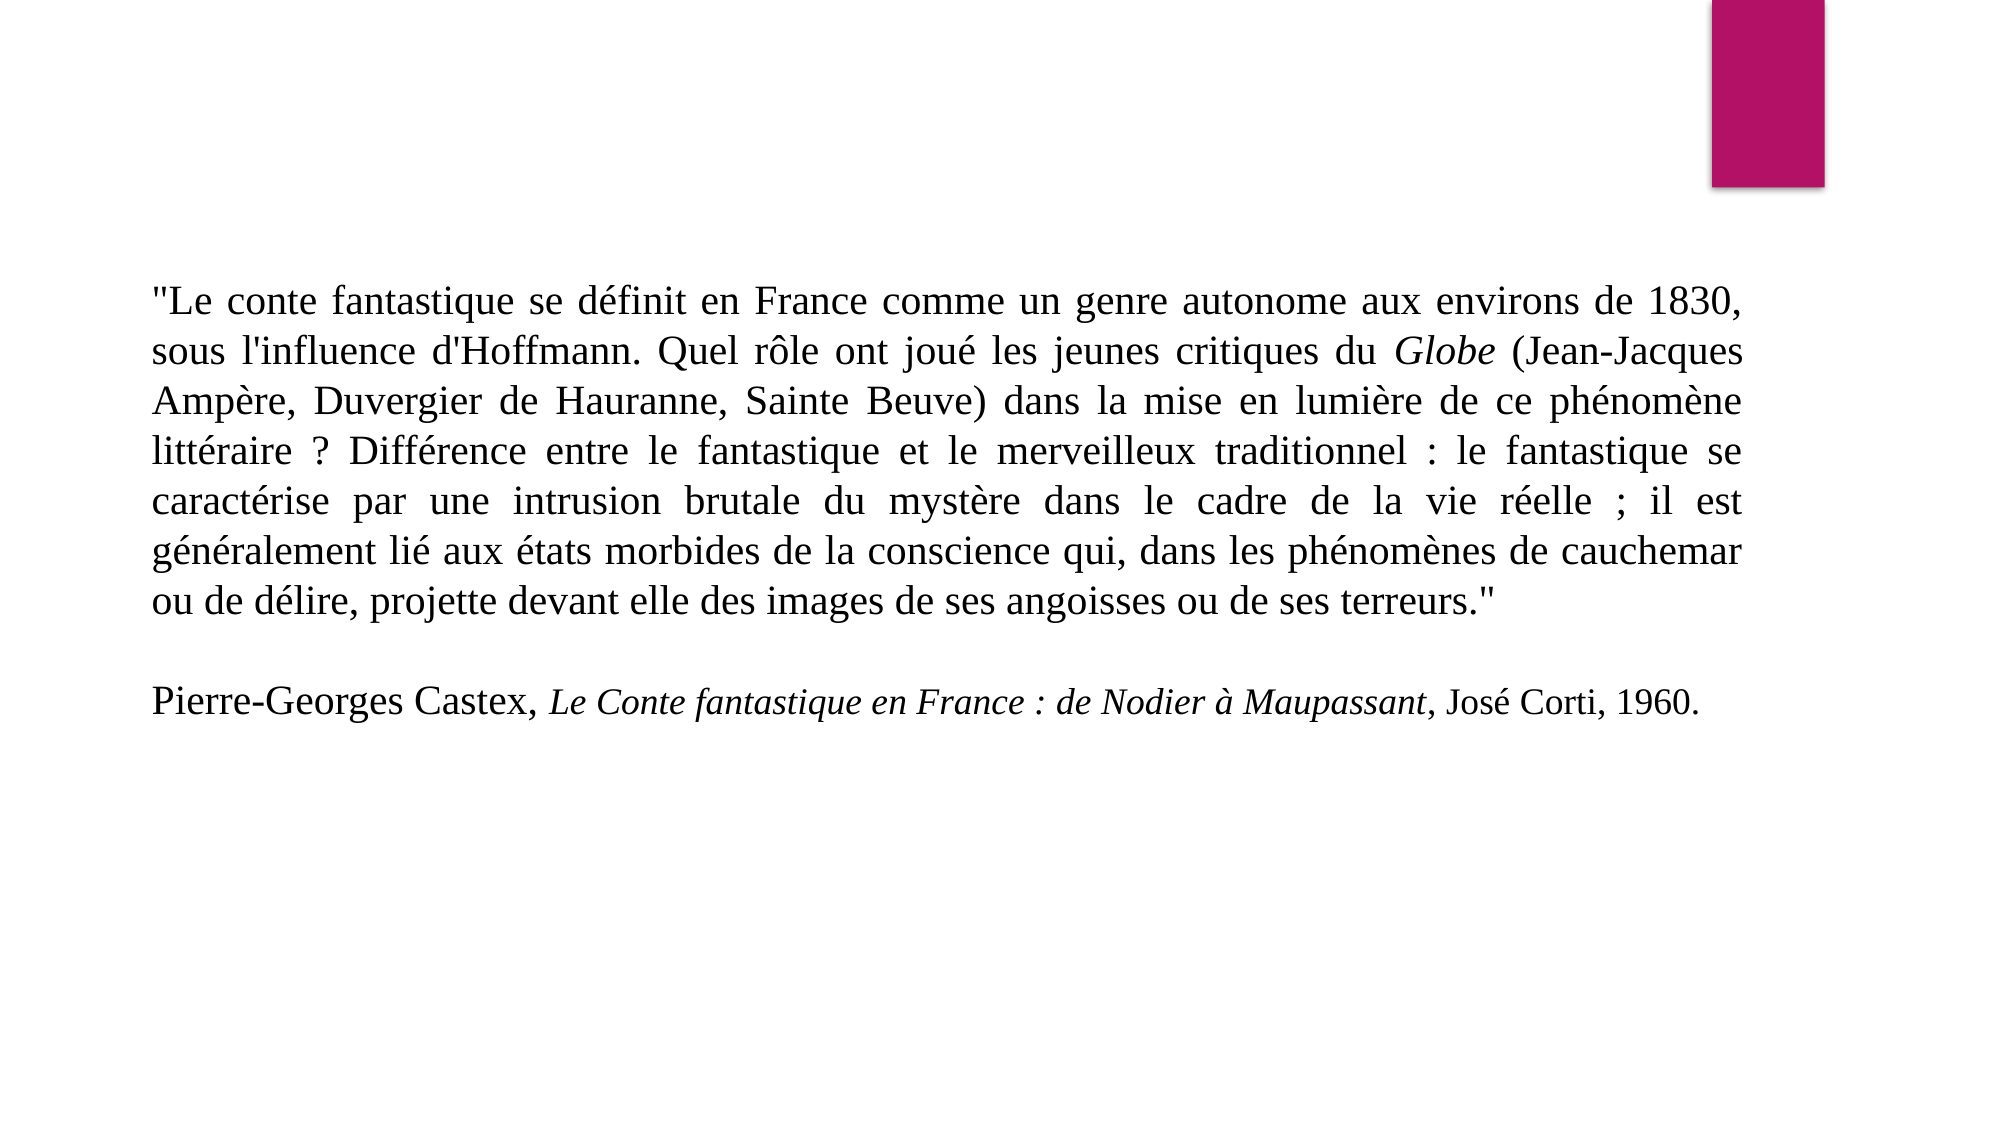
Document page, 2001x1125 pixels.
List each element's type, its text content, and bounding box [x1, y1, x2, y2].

text_box "Le conte fantastique se définit en France comme un genre autonome aux environs de 1830, sous l'influence d'Hoffmann. Quel rôle ont joué les jeunes critiques du Globe (Jean-Jacques Ampère, Duvergier de Hauranne, Sainte Beuve) dans la mise en lumière de ce phénomène littéraire ? Différence entre le fantastique et le merveilleux traditionnel : le fantastique se caractérise par une intrusion brutale du mystère dans le cadre de la vie réelle ; il est généralement lié aux états morbides de la conscience qui, dans les phénomènes de cauchemar ou de délire, projette devant elle des images de ses angoisses ou de ses terreurs." Pierre-Georges Castex, Le Conte fantastique en France : de Nodier à Maupassant, José Corti, 1960. [136, 265, 1759, 731]
